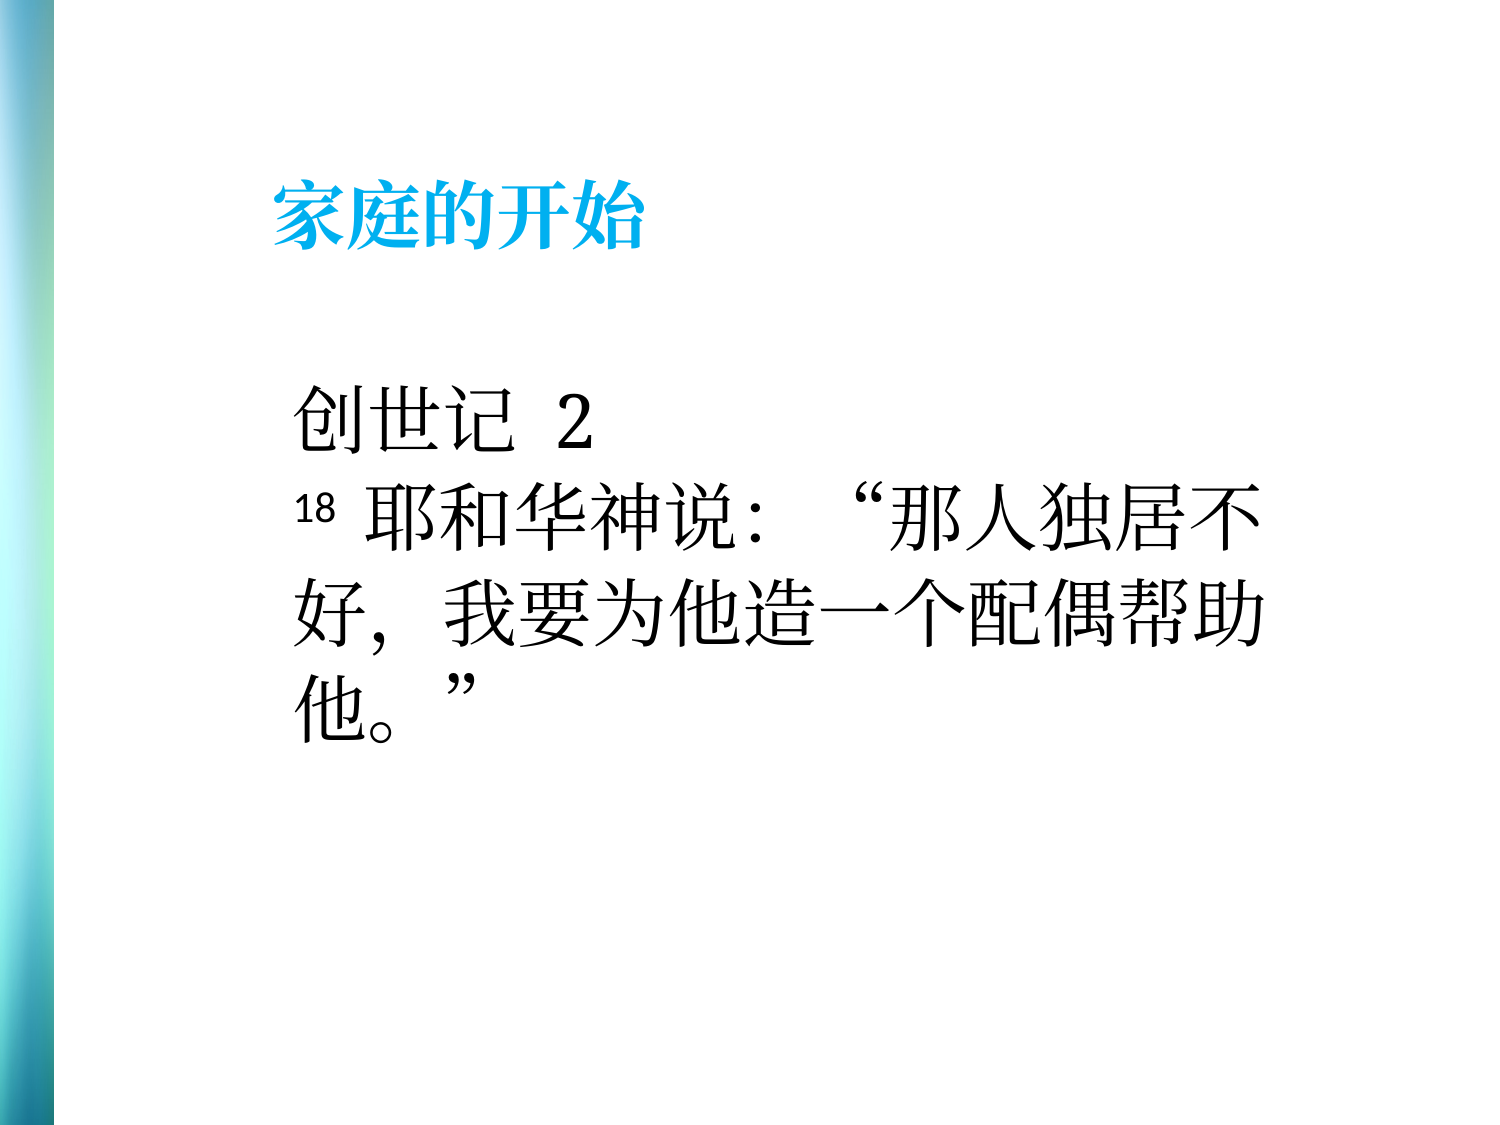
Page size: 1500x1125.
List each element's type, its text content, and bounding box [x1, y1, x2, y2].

text_box 创世记 2 18 耶和华神说：“那人独居不好，我要为他造一个配偶帮助他。” [277, 360, 1317, 761]
picture [0, 0, 54, 1125]
text_box 家庭的开始 [256, 160, 662, 266]
